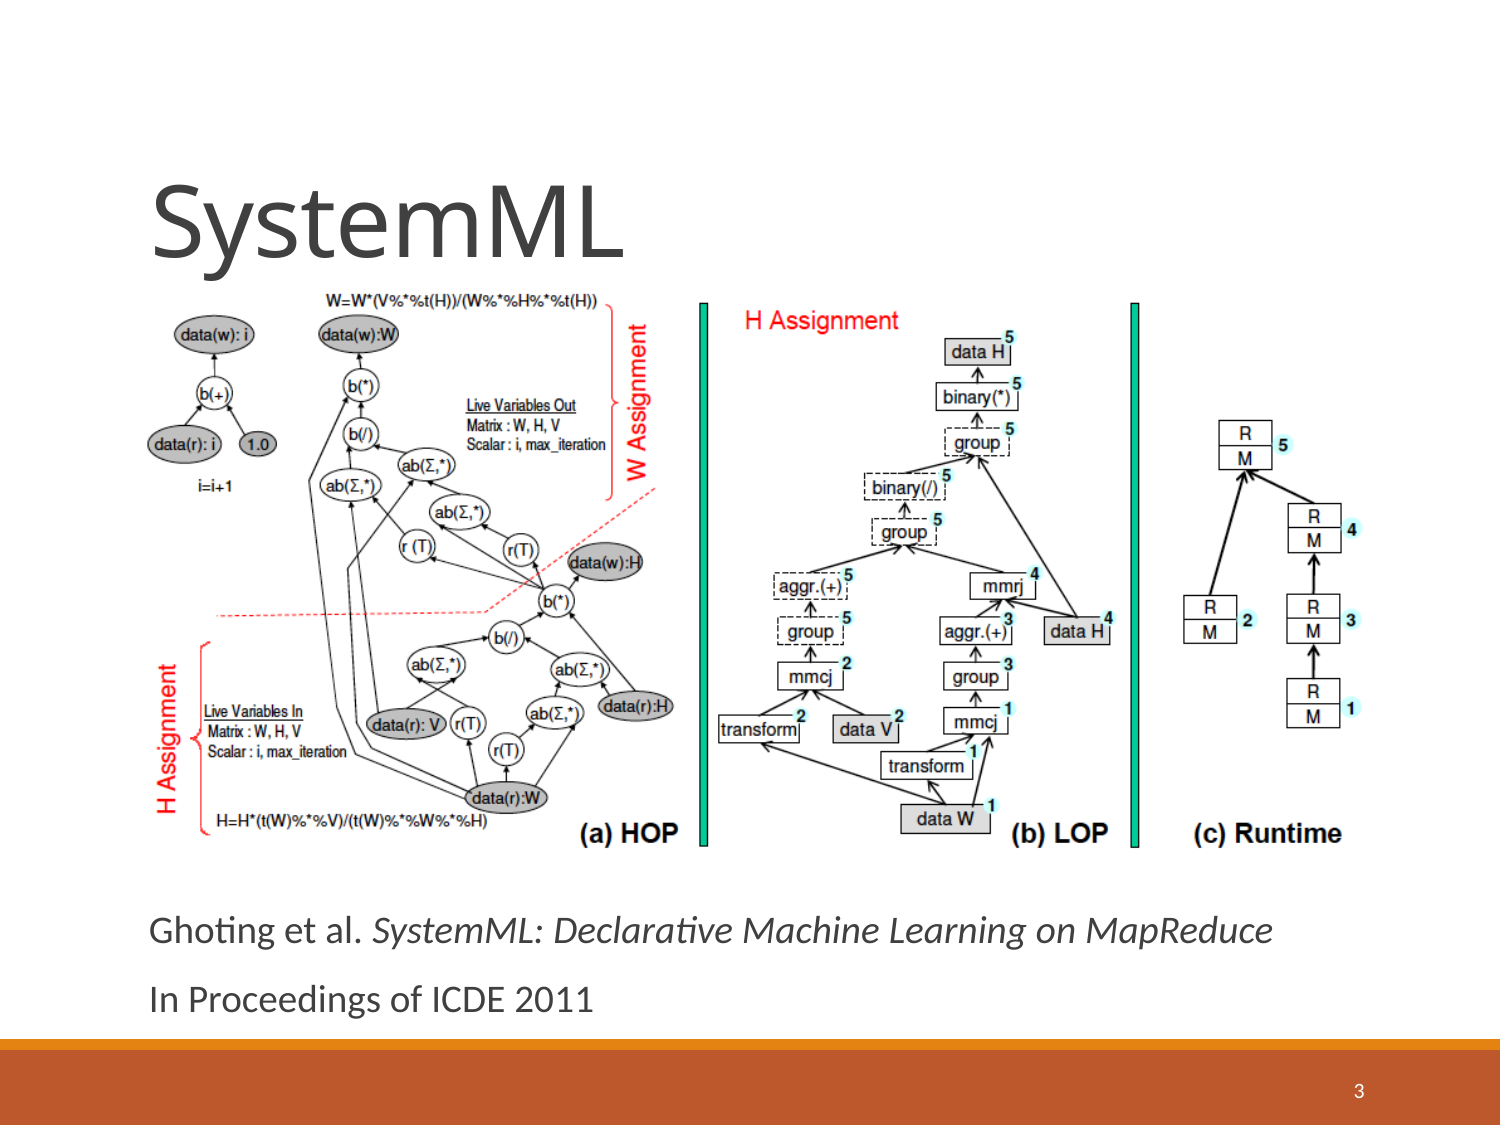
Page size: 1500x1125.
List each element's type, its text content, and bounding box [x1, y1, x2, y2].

picture [134, 284, 1421, 878]
title SystemML [135, 47, 1373, 283]
list Ghoting et al. SystemML: Declarative Machine Learning on MapReduce In Proceedings of ICDE 2011 [135, 901, 1373, 1030]
slide_number 3 [1218, 1059, 1380, 1120]
